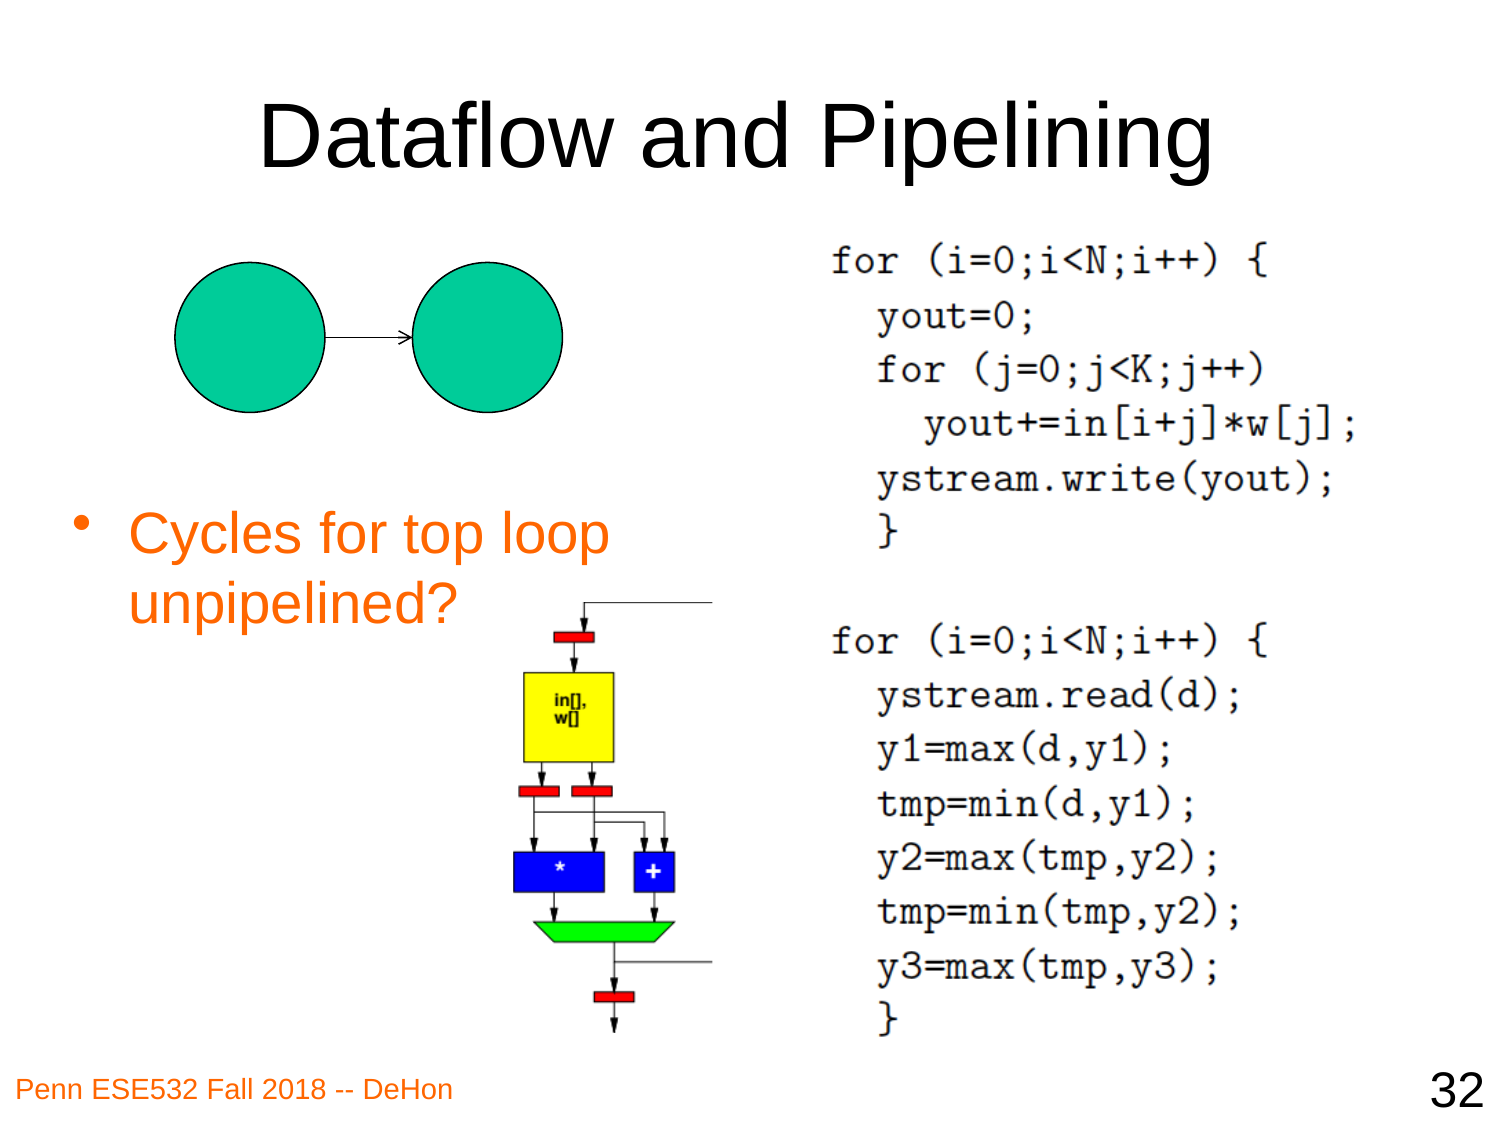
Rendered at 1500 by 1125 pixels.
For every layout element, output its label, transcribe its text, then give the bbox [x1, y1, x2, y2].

picture [783, 232, 1388, 1041]
slide_number 32 [1187, 1049, 1500, 1125]
list Cycles for top loop unpipelined? [56, 487, 745, 981]
picture [512, 601, 713, 1033]
text_box [174, 262, 325, 413]
title Dataflow and Pipelining [99, 37, 1376, 226]
text_box [412, 262, 563, 413]
slide_number Penn ESE532 Fall 2018 -- DeHon [0, 1062, 576, 1125]
